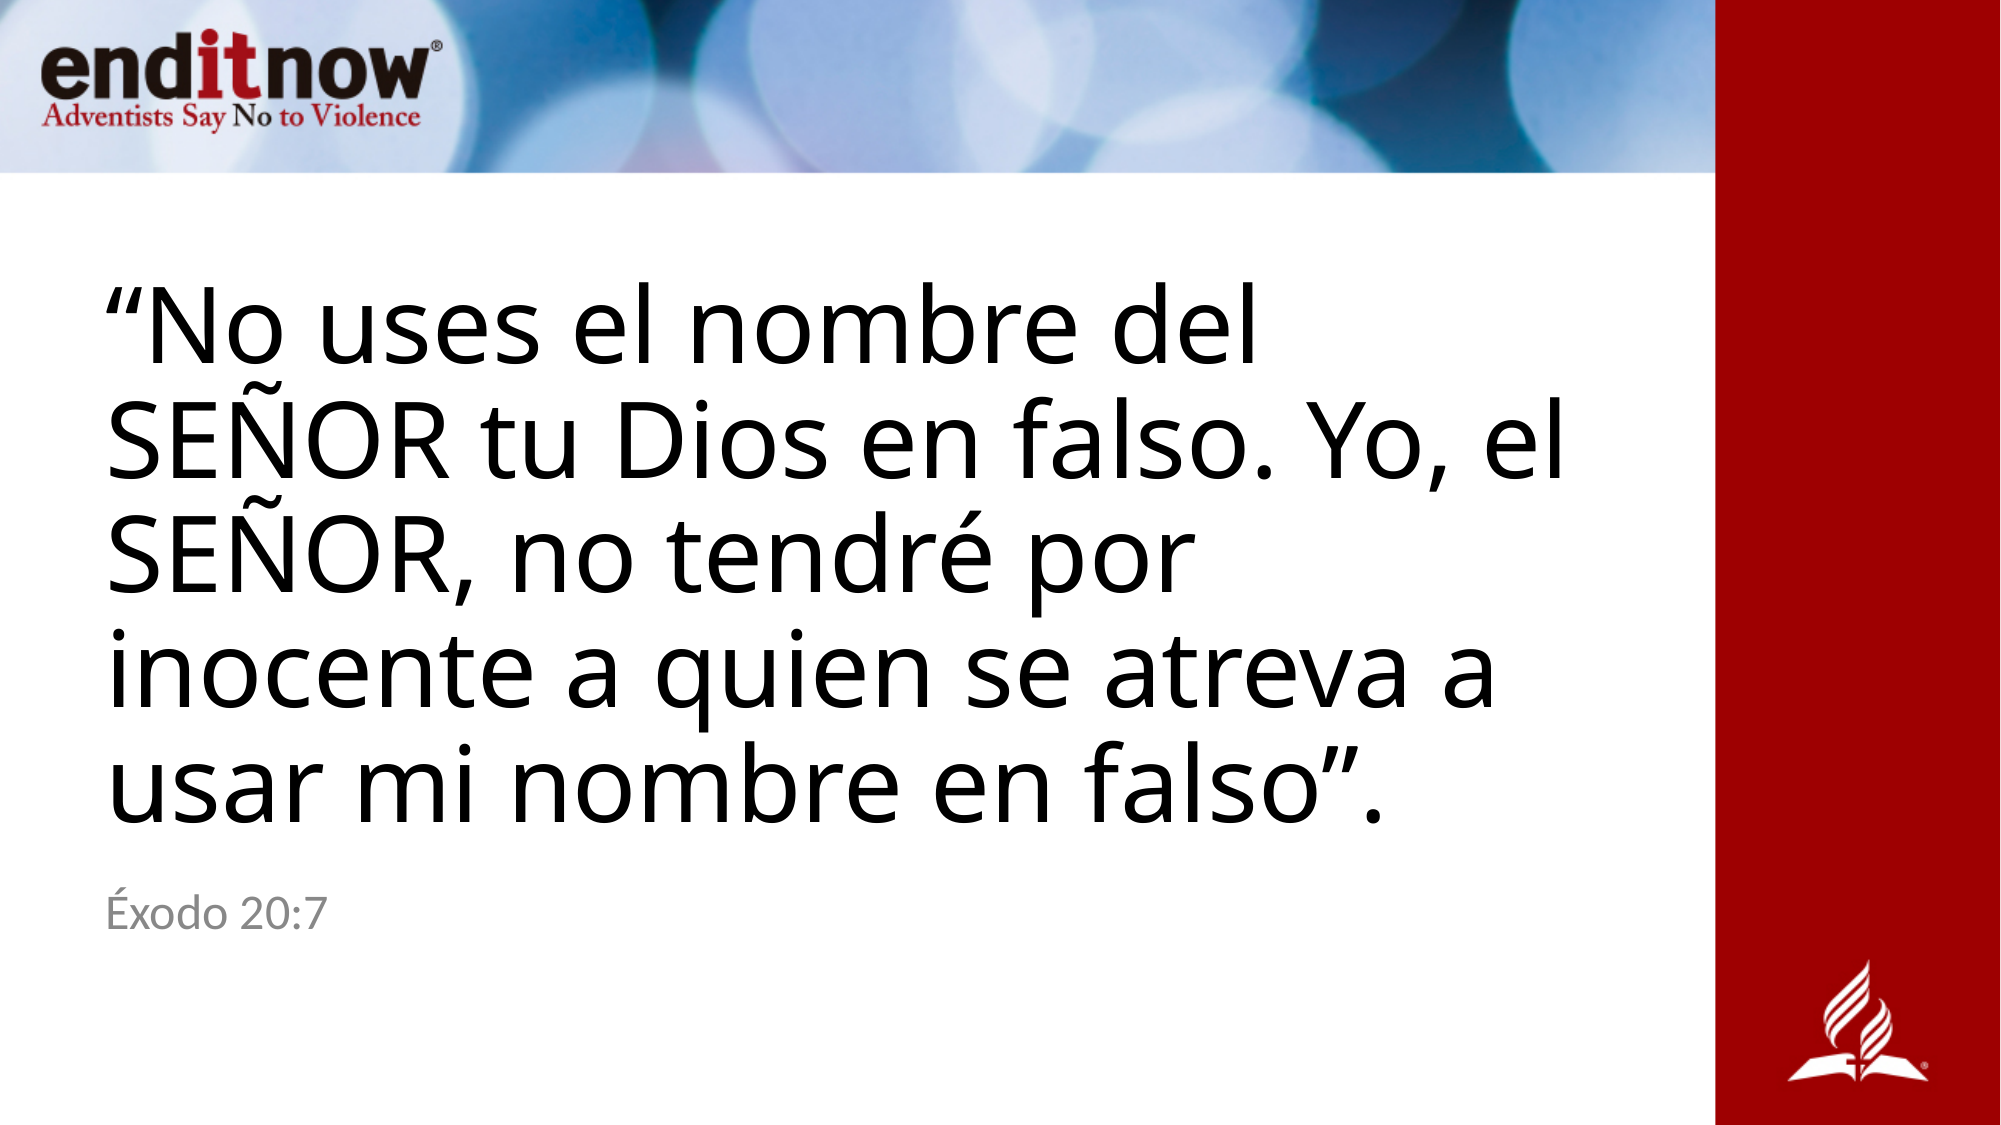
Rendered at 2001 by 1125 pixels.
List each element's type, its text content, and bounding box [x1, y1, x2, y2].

picture [0, 0, 2001, 1125]
title “No uses el nombre del Señor tu Dios en falso. Yo, el Señor, no tendré por inocente a quien se atreva a usar mi nombre en falso”. [96, 271, 1627, 854]
list Éxodo 20:7 [96, 878, 598, 961]
